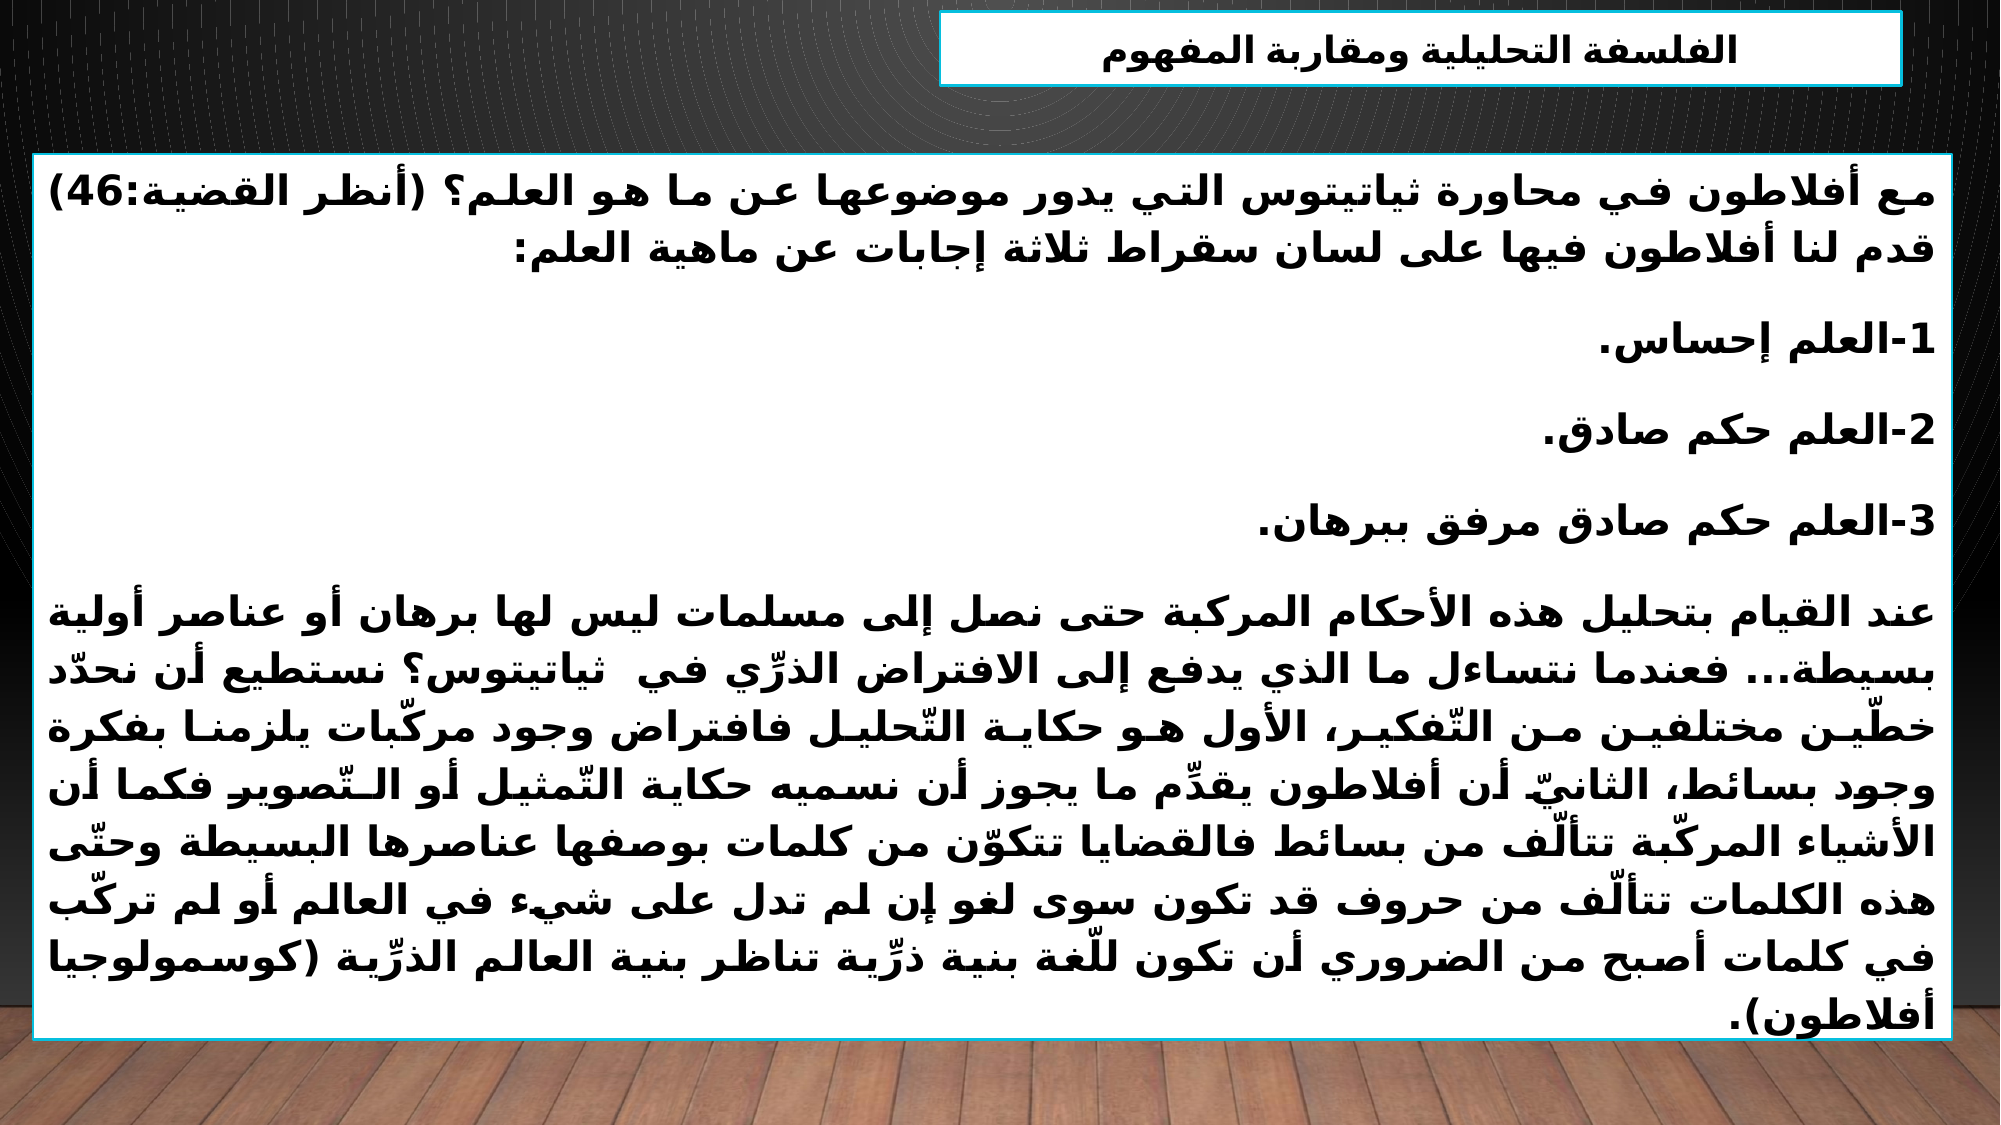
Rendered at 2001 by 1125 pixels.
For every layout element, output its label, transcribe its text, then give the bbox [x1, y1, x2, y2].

text_box مع أفلاطون في محاورة ثياتيتوس التي يدور موضوعها عن ما هو العلم؟ (أنظر القضية:46) قدم لنا أفلاطون فيها على لسان سقراط ثلاثة إجابات عن ماهية العلم: 1-العلم إحساس. 2-العلم حكم صادق. 3-العلم حكم صادق مرفق ببرهان. عند القيام بتحليل هذه الأحكام المركبة حتى نصل إلى مسلمات ليس لها برهان أو عناصر أولية بسيطة... فعندما نتساءل ما الذي يدفع إلى الافتراض الذرِّي في ثياتيتوس؟ نستطيع أن نحدّد خطّين مختلفين من التّفكير، الأول هو حكاية التّحليل فافتراض وجود مركّبات يلزمنا بفكرة وجود بسائط، الثانيّ أن أفلاطون يقدِّم ما يجوز أن نسميه حكاية التّمثيل أو الـتّصوير فكما أن الأشياء المركّبة تتألّف من بسائط فالقضايا تتكوّن من كلمات بوصفها عناصرها البسيطة وحتّى هذه الكلمات تتألّف من حروف قد تكون سوى لغو إن لم تدل على شيء في العالم أو لم تركّب في كلمات أصبح من الضروري أن تكون للّغة بنية ذرِّية تناظر بنية العالم الذرِّية (كوسمولوجيا أفلاطون). [32, 153, 1953, 1041]
text_box الفلسفة التحليلية ومقاربة المفهوم [939, 10, 1903, 87]
picture [0, 1005, 2000, 1125]
